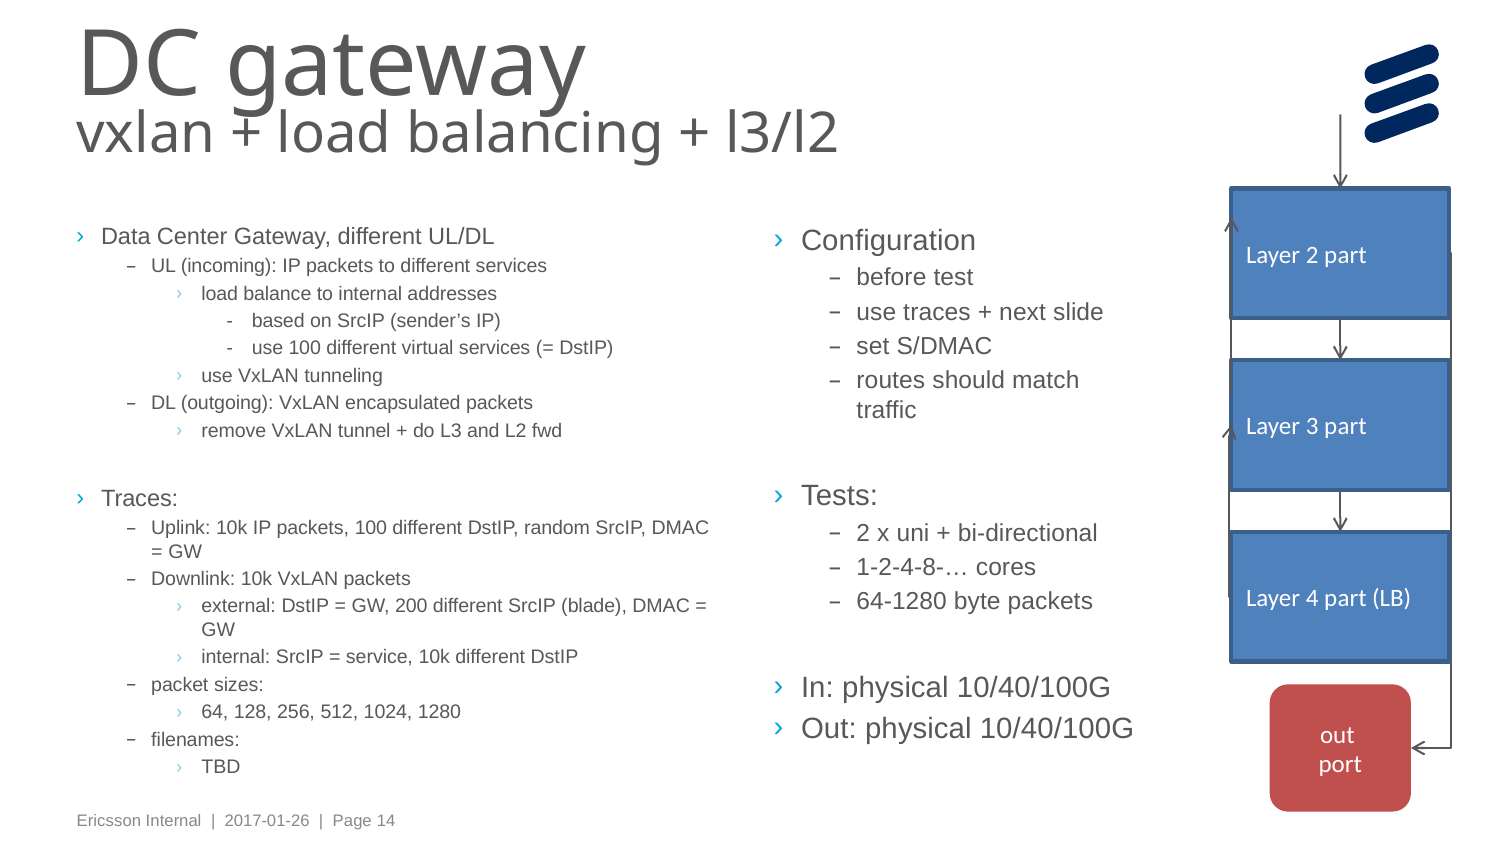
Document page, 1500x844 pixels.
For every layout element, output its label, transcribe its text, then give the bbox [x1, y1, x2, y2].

title DC gateway vxlan + load balancing + l3/l2 [64, 29, 1295, 164]
text_box Layer 4 part (LB) [1231, 531, 1405, 662]
text_box out port [1269, 684, 1411, 812]
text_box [1410, 253, 1450, 749]
text_box Layer 3 part [1231, 359, 1405, 490]
list Data Center Gateway, different UL/DL UL (incoming): IP packets to different services load balance to internal addresses based on SrcIP (sender’s IP) use 100 different virtual services (= DstIP) use VxLAN tunneling DL (outgoing): VxLAN encapsulated packets remove VxLAN tunnel + do L3 and L2 fwd Traces: Uplink: 10k IP packets, 100 different DstIP, random SrcIP, DMAC = GW Downlink: 10k VxLAN packets external: DstIP = GW, 200 different SrcIP (blade), DMAC = GW internal: SrcIP = service, 10k different DstIP packet sizes: 64, 128, 256, 512, 1024, 1280 filenames: TBD [64, 220, 738, 786]
list Configuration before test use traces + next slide set S/DMAC routes should match traffic Tests: 2 x uni + bi-directional 1-2-4-8-… cores 64-1280 byte packets In: physical 10/40/100G Out: physical 10/40/100G [761, 220, 1189, 749]
text_box Layer 2 part [1231, 188, 1450, 319]
